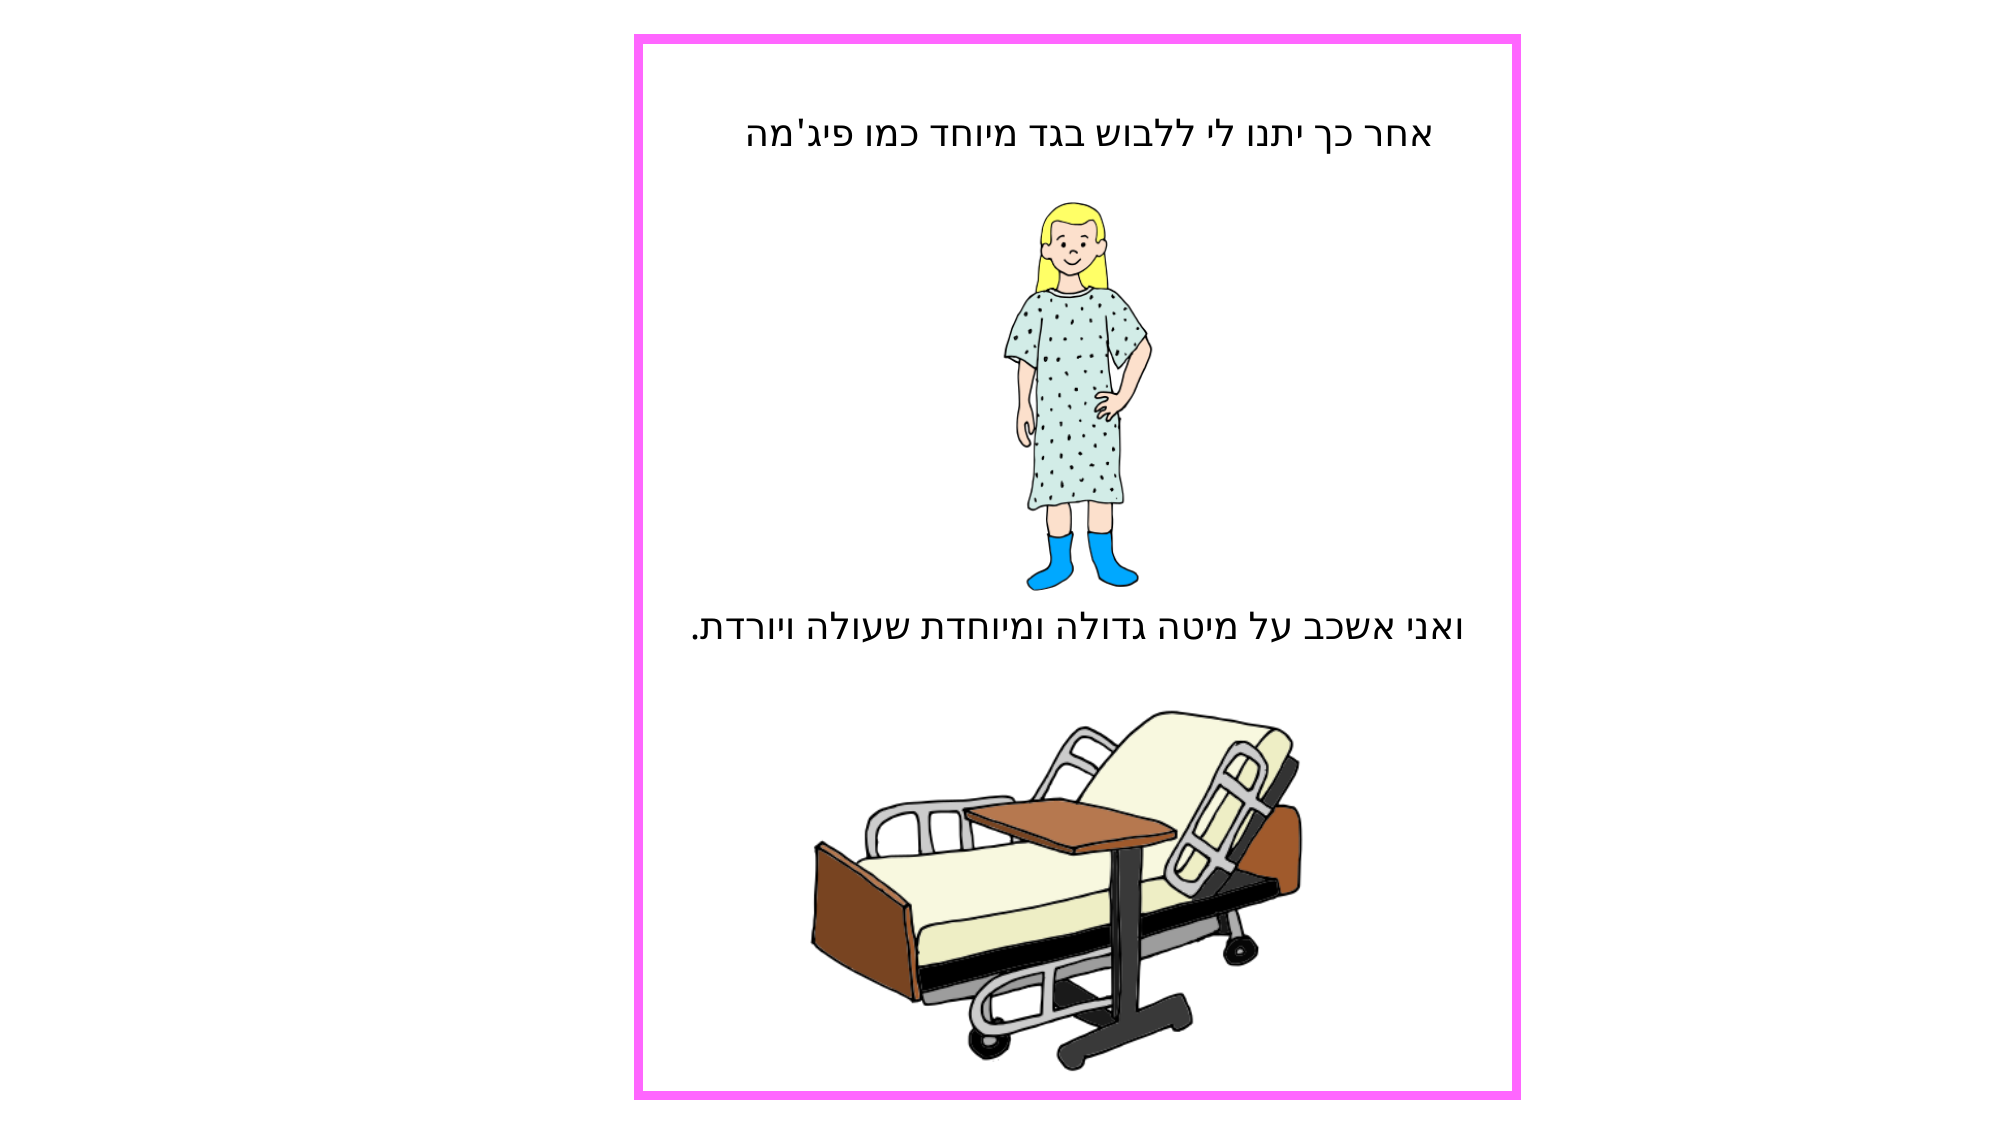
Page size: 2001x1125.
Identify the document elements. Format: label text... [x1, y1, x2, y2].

text_box אחר כך יתנו לי ללבוש בגד מיוחד כמו פיג'מה [584, 101, 1585, 252]
text_box ואני אשכב על מיטה גדולה ומיוחדת שעולה ויורדת. [675, 594, 1480, 655]
text_box [638, 38, 1518, 101]
text_box [638, 252, 1518, 1096]
picture [882, 199, 1274, 591]
picture [809, 643, 1304, 1125]
